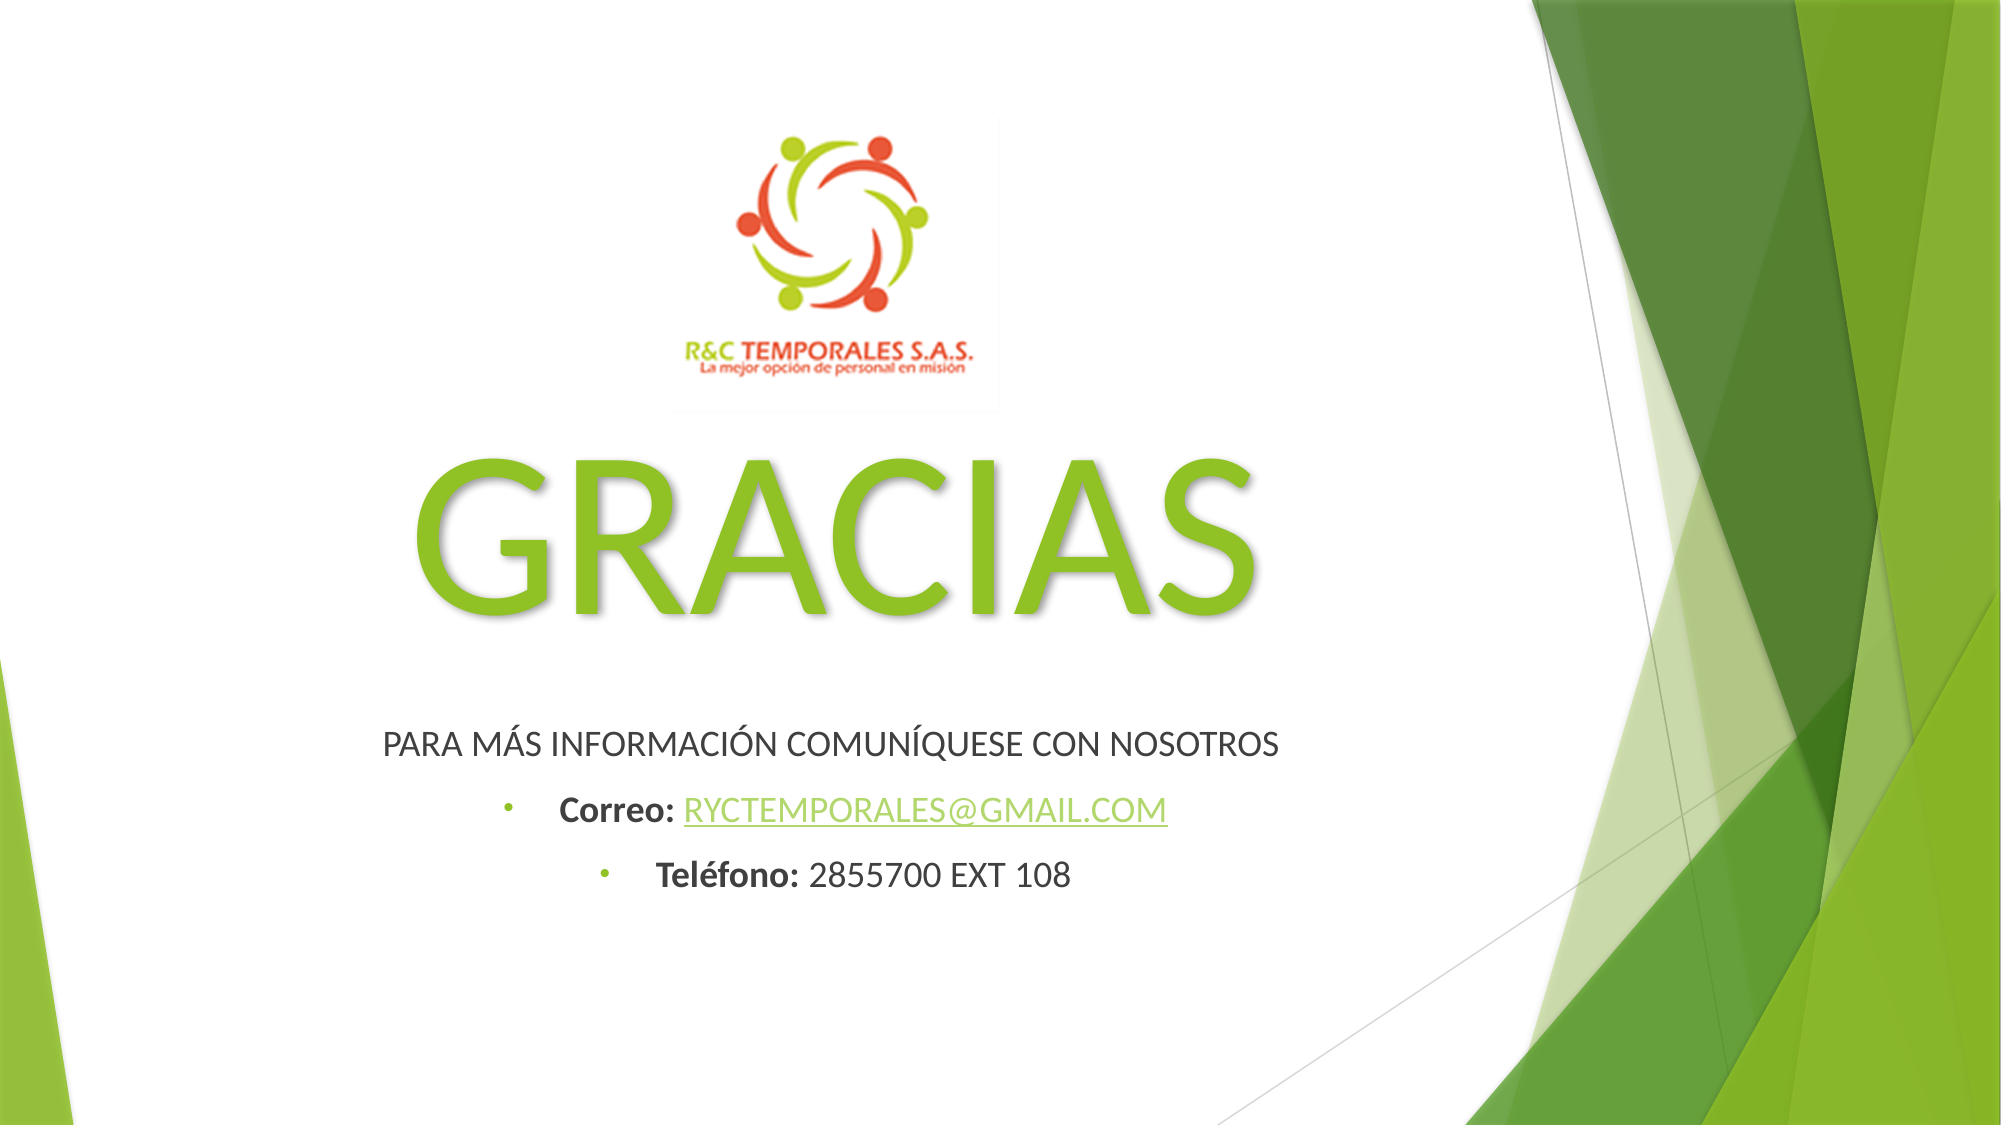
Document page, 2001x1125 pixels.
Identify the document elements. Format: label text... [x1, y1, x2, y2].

list PARA MÁS INFORMACIÓN COMUNÍQUESE CON NOSOTROS Correo: RYCTEMPORALES@GMAIL.COM Teléfono: 2855700 EXT 108 [307, 645, 1364, 924]
text_box GRACIAS [212, 367, 1459, 504]
picture [671, 116, 1000, 413]
